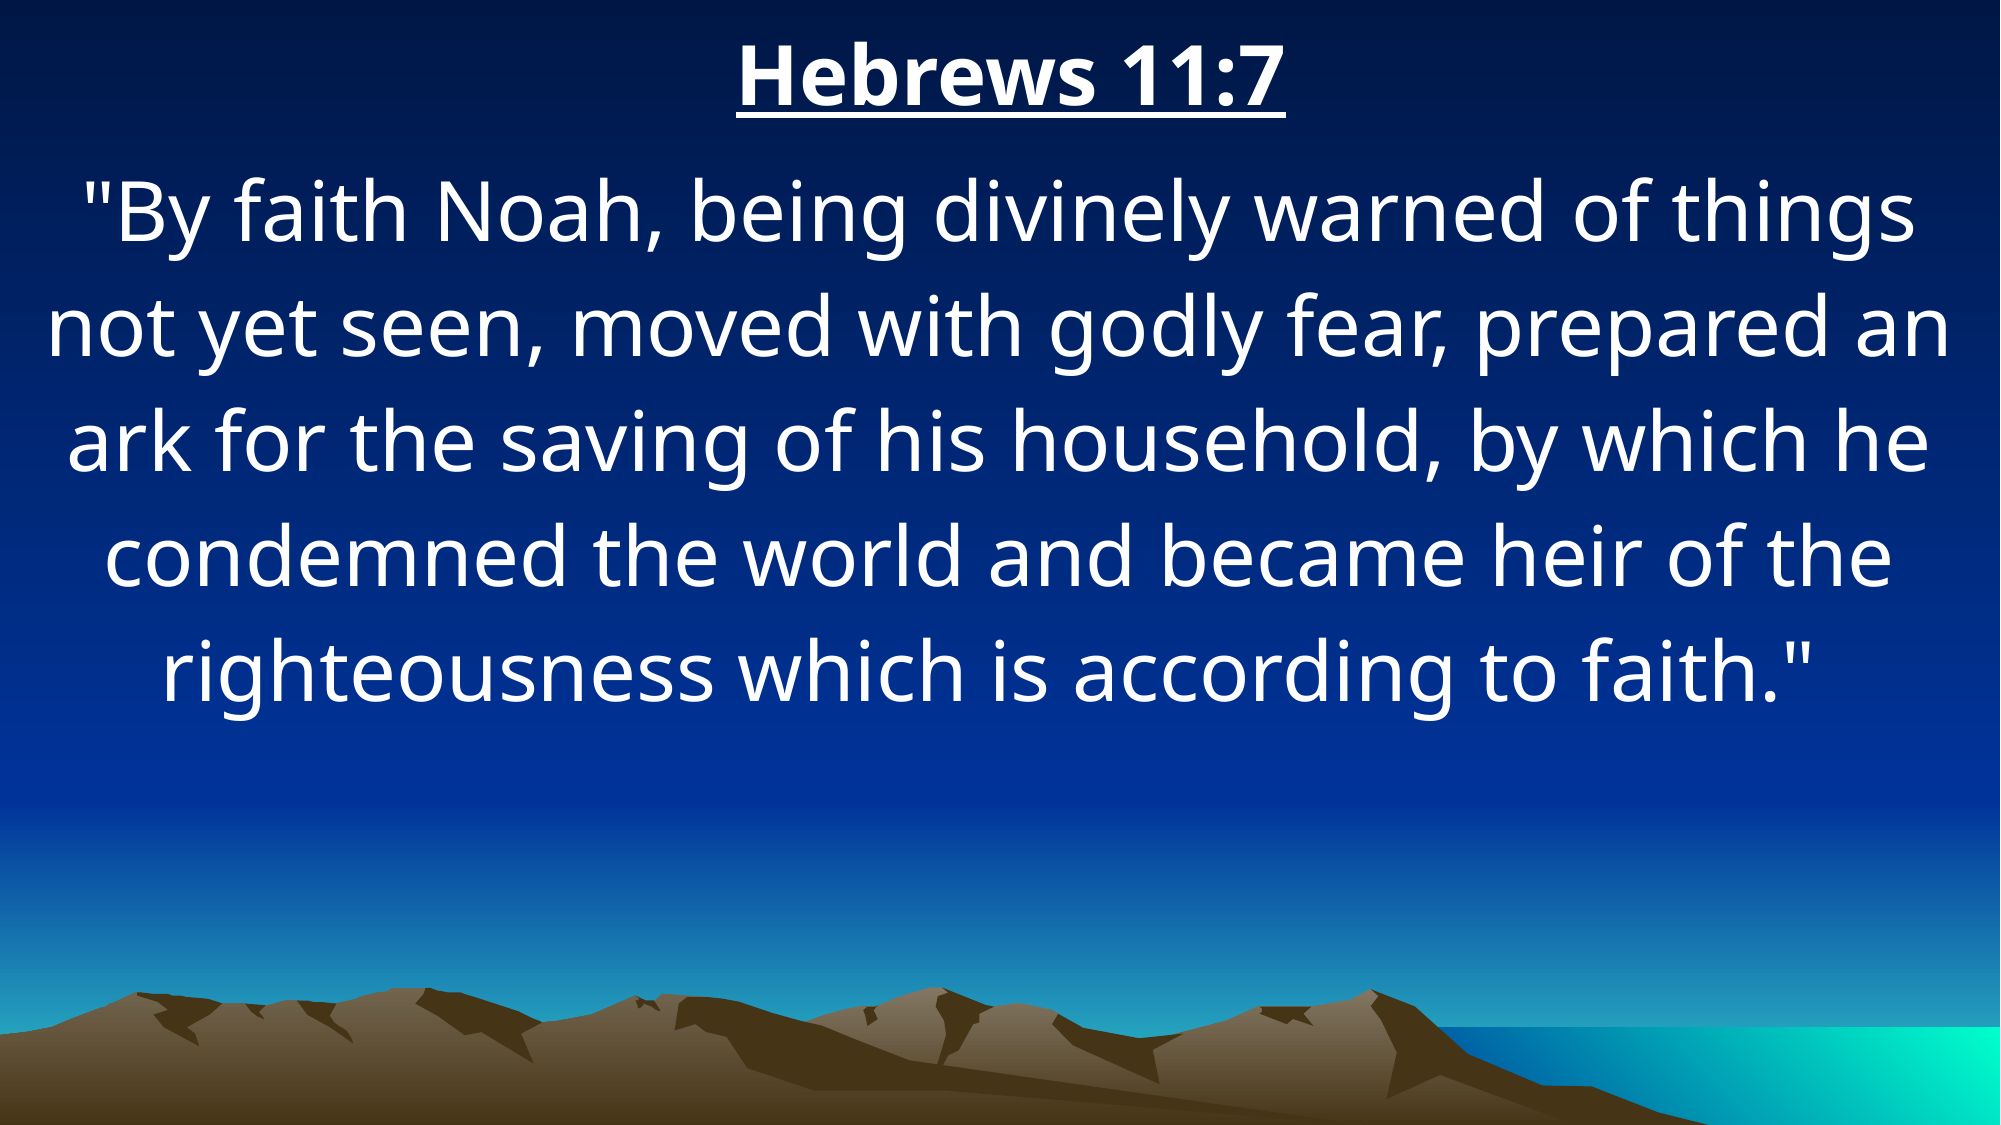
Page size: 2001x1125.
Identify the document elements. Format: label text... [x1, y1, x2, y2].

text_box Hebrews 11:7 "By faith Noah, being divinely warned of things not yet seen, moved with godly fear, prepared an ark for the saving of his household, by which he condemned the world and became heir of the righteousness which is according to faith." [0, 0, 2000, 988]
